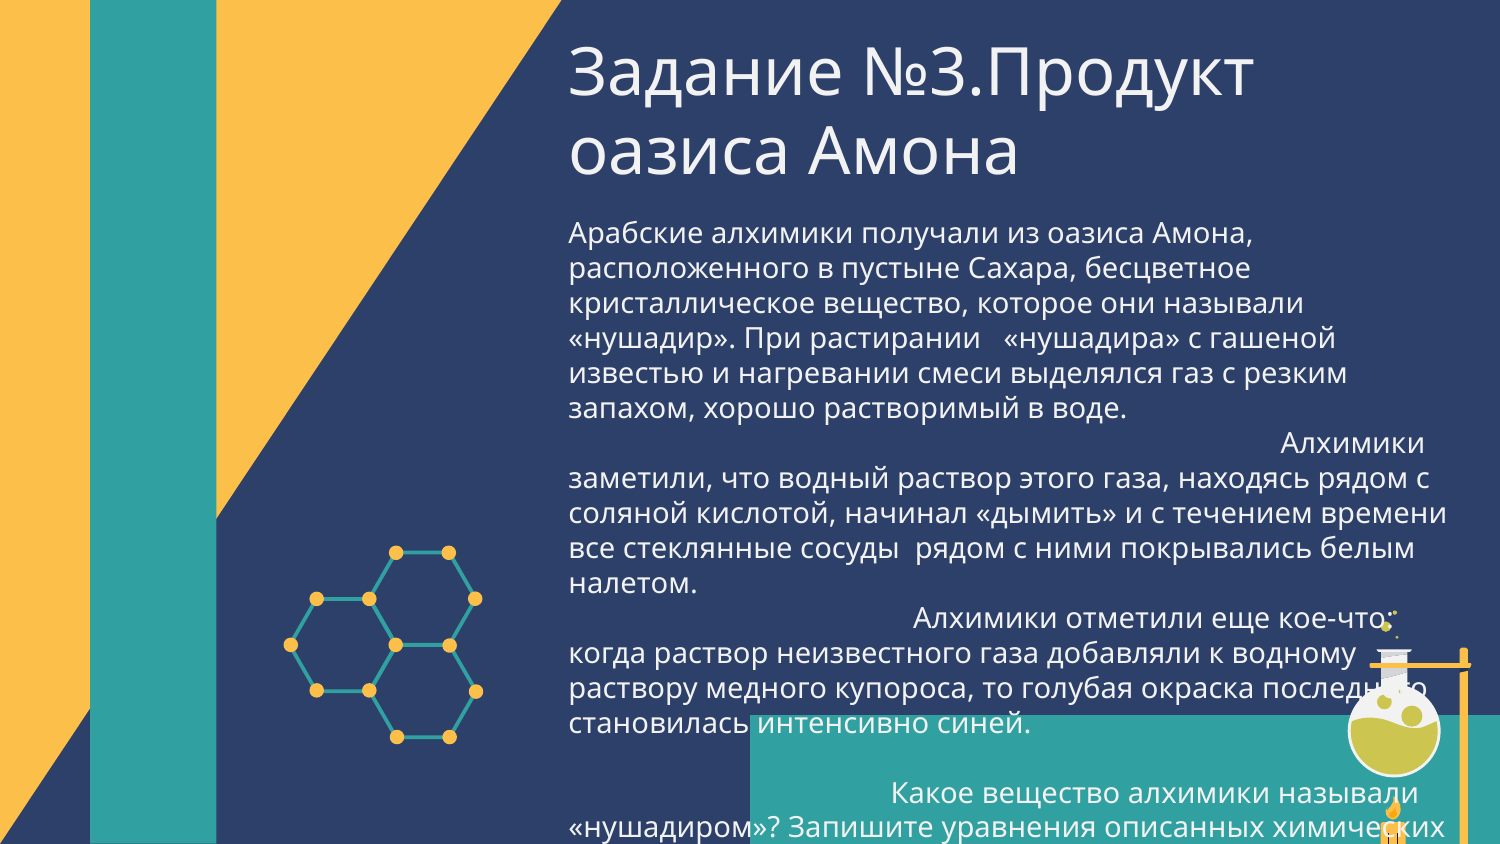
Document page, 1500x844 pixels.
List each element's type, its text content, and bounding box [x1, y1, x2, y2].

text_box Задание №3.Продукт оазиса Амона [553, 20, 1304, 196]
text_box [284, 545, 483, 744]
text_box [1080, 610, 1500, 844]
text_box Арабские алхимики получали из оазиса Амона, расположенного в пустыне Сахара, бесцветное кристаллическое вещество, которое они называли «нушадир». При растирании «нушадира» с гашеной известью и нагревании смеси выделялся газ с резким запахом, хорошо растворимый в воде. Алхимики заметили, что водный раствор этого газа, находясь рядом с соляной кислотой, начинал «дымить» и с течением времени все стеклянные сосуды рядом с ними покрывались белым налетом. Алхимики отметили еще кое-что: когда раствор неизвестного газа добавляли к водному раствору медного купороса, то голубая окраска последнего становилась интенсивно синей. Какое вещество алхимики называли «нушадиром»? Запишите уравнения описанных химических реакций. [553, 207, 1479, 844]
